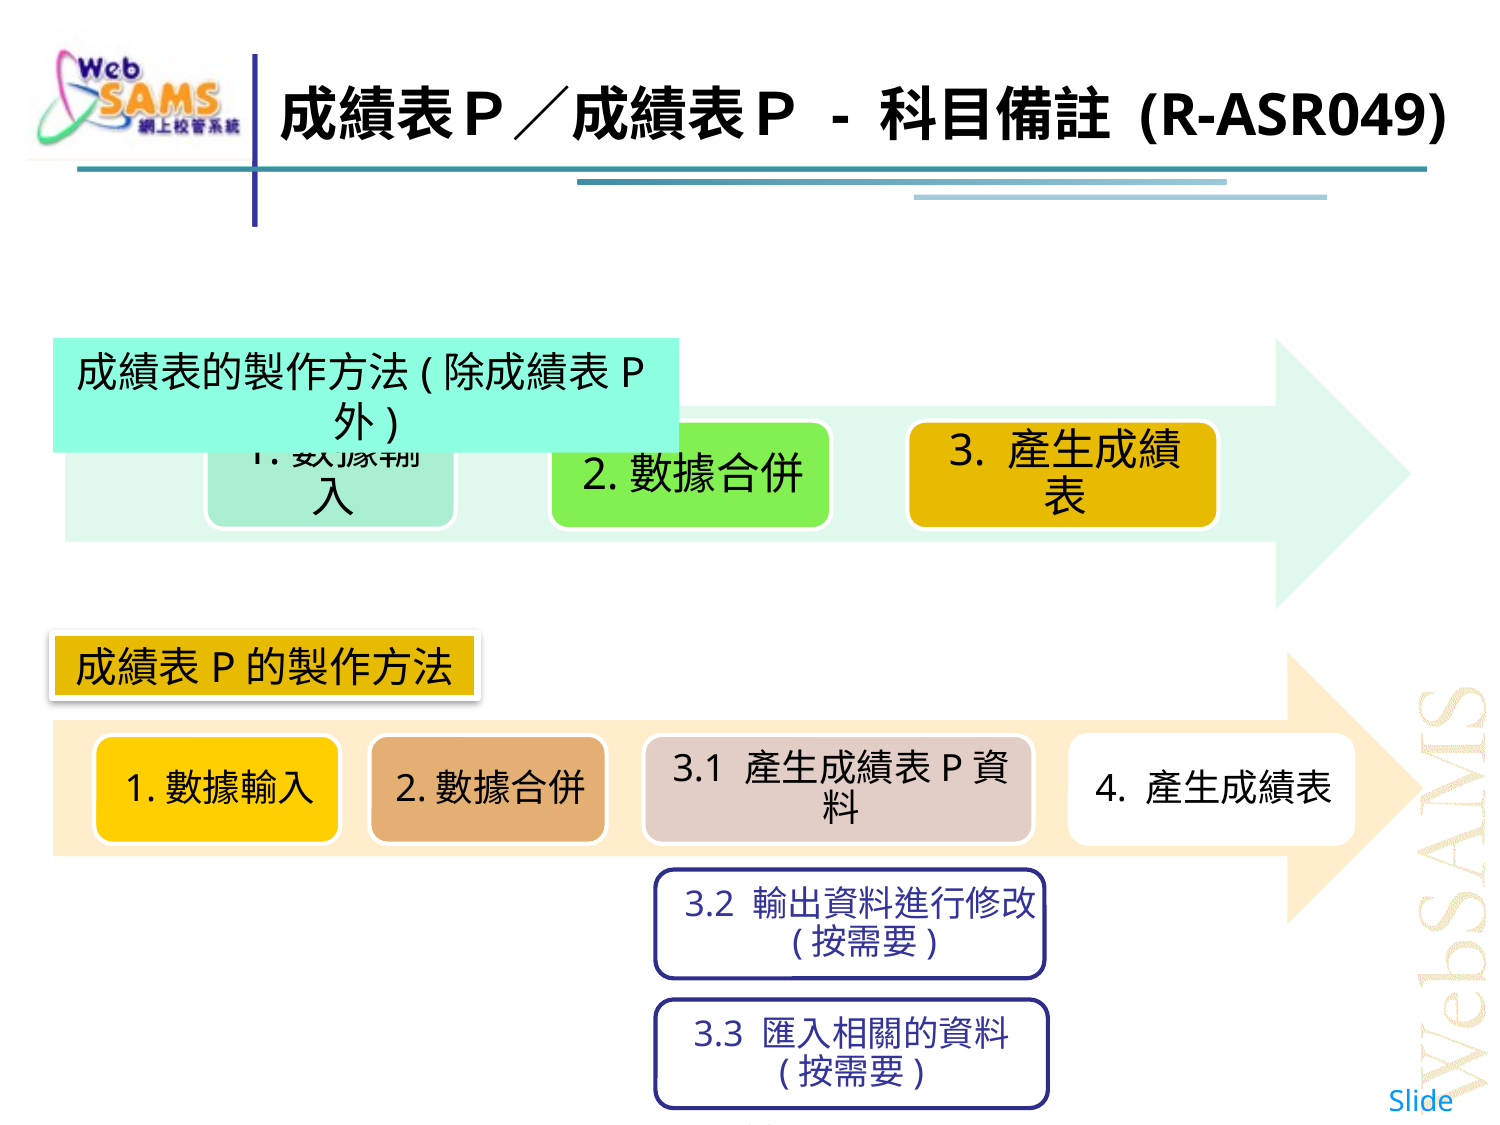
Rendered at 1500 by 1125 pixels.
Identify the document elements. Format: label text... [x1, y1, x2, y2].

picture [27, 29, 253, 161]
title 成績表Ｐ／成績表Ｐ - 科目備註 (R-ASR049) [264, 37, 1500, 155]
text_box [655, 932, 1070, 979]
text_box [29, 337, 1447, 610]
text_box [655, 999, 1049, 1109]
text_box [29, 633, 1447, 925]
picture [1393, 679, 1500, 1117]
picture [1393, 1101, 1400, 1109]
